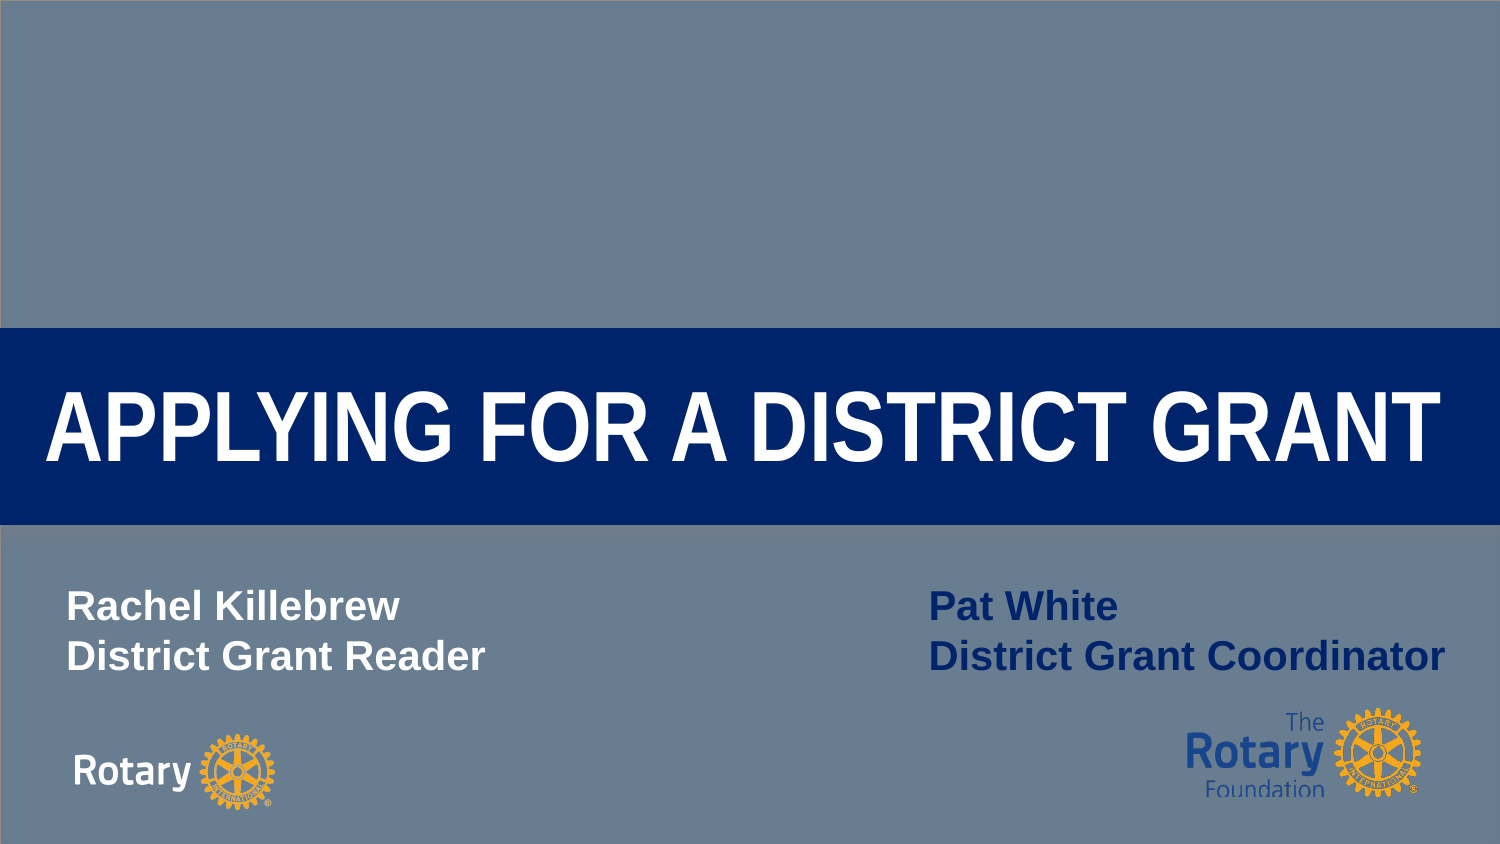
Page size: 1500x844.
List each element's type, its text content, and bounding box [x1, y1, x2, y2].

picture [75, 734, 275, 810]
text_box Rachel Killebrew District Grant Reader [51, 571, 502, 687]
picture [1187, 708, 1422, 797]
text_box Pat White District Grant Coordinator [913, 571, 1462, 687]
title APPLYING FOR A DISTRICT GRANT [0, 323, 1488, 521]
